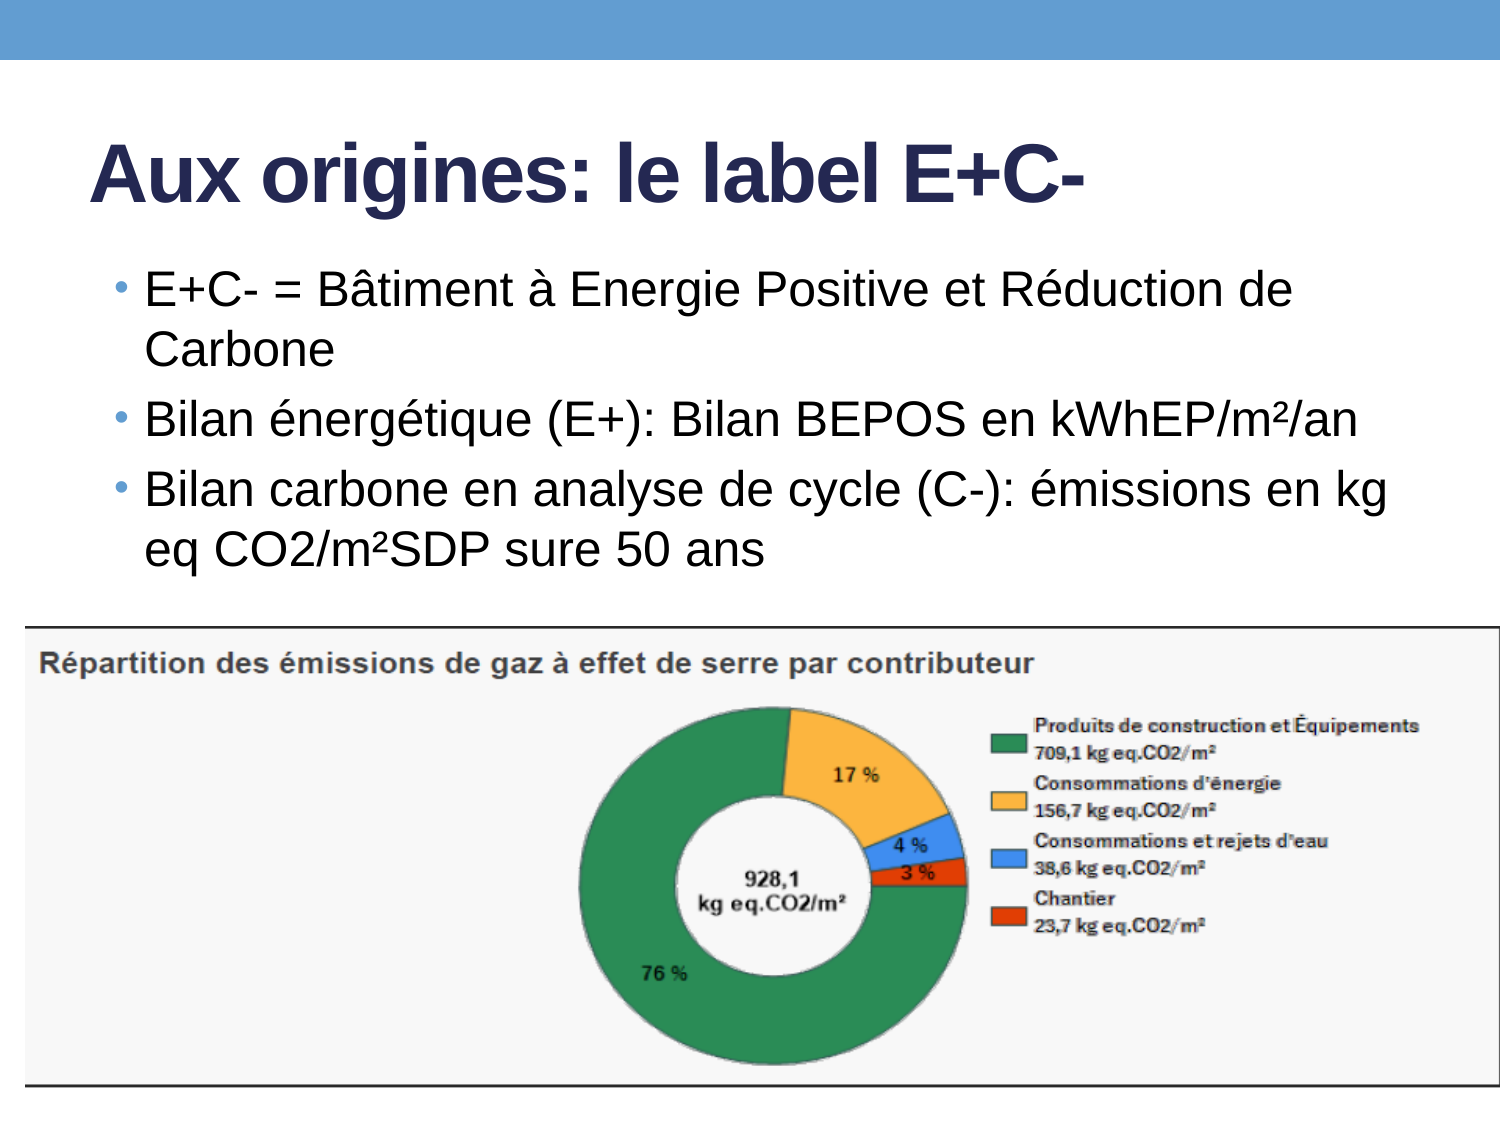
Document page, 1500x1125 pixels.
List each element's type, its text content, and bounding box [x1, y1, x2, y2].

list E+C- = Bâtiment à Energie Positive et Réduction de Carbone Bilan énergétique (E+): Bilan BEPOS en kWhEP/m²/an Bilan carbone en analyse de cycle (C-): émissions en kg eq CO2/m²SDP sure 50 ans [100, 250, 1425, 623]
picture [24, 626, 1500, 1089]
title Aux origines: le label E+C- [75, 87, 1425, 250]
